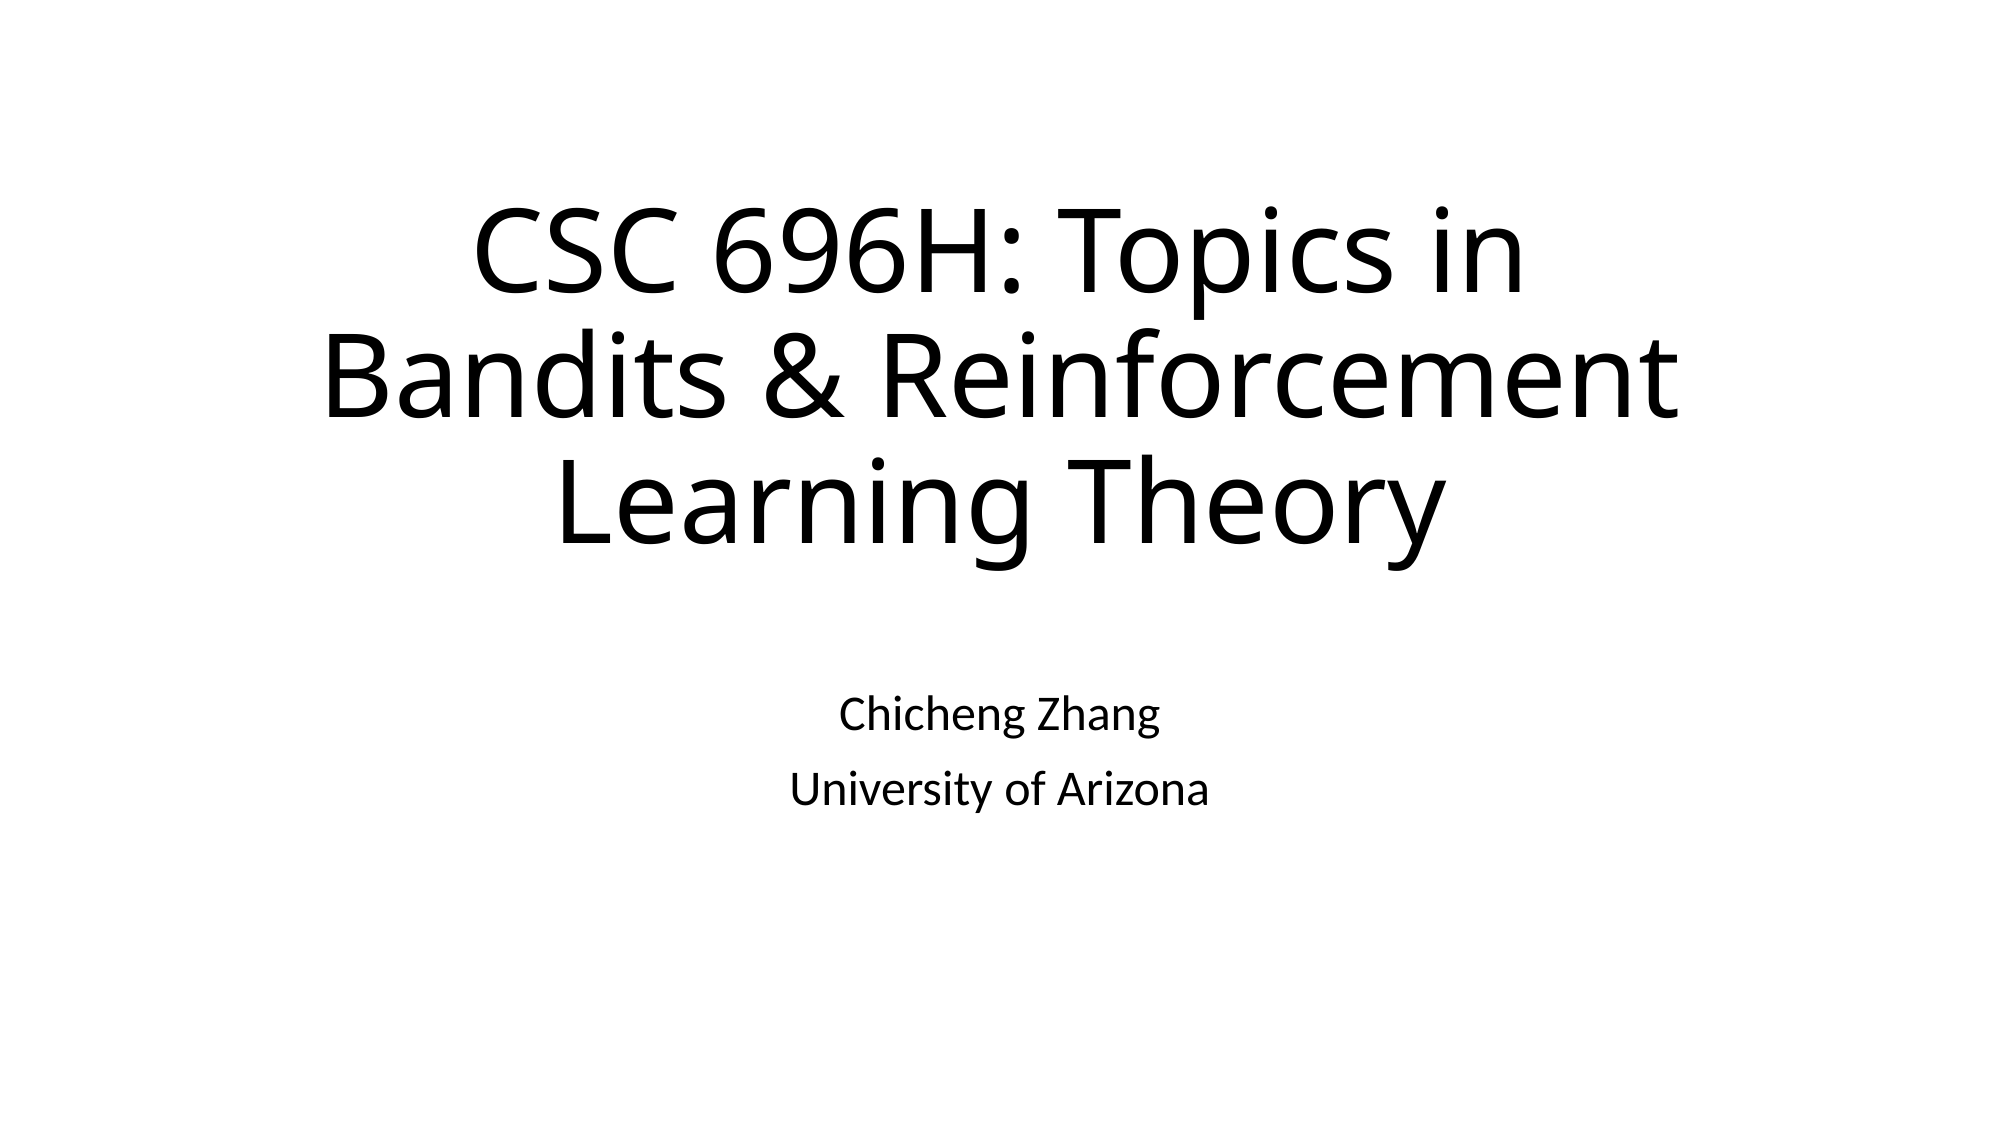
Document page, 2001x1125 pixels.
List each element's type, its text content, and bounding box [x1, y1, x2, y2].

subtitle Chicheng Zhang University of Arizona [249, 680, 1750, 952]
title CSC 696H: Topics in Bandits & Reinforcement Learning Theory [249, 184, 1750, 576]
